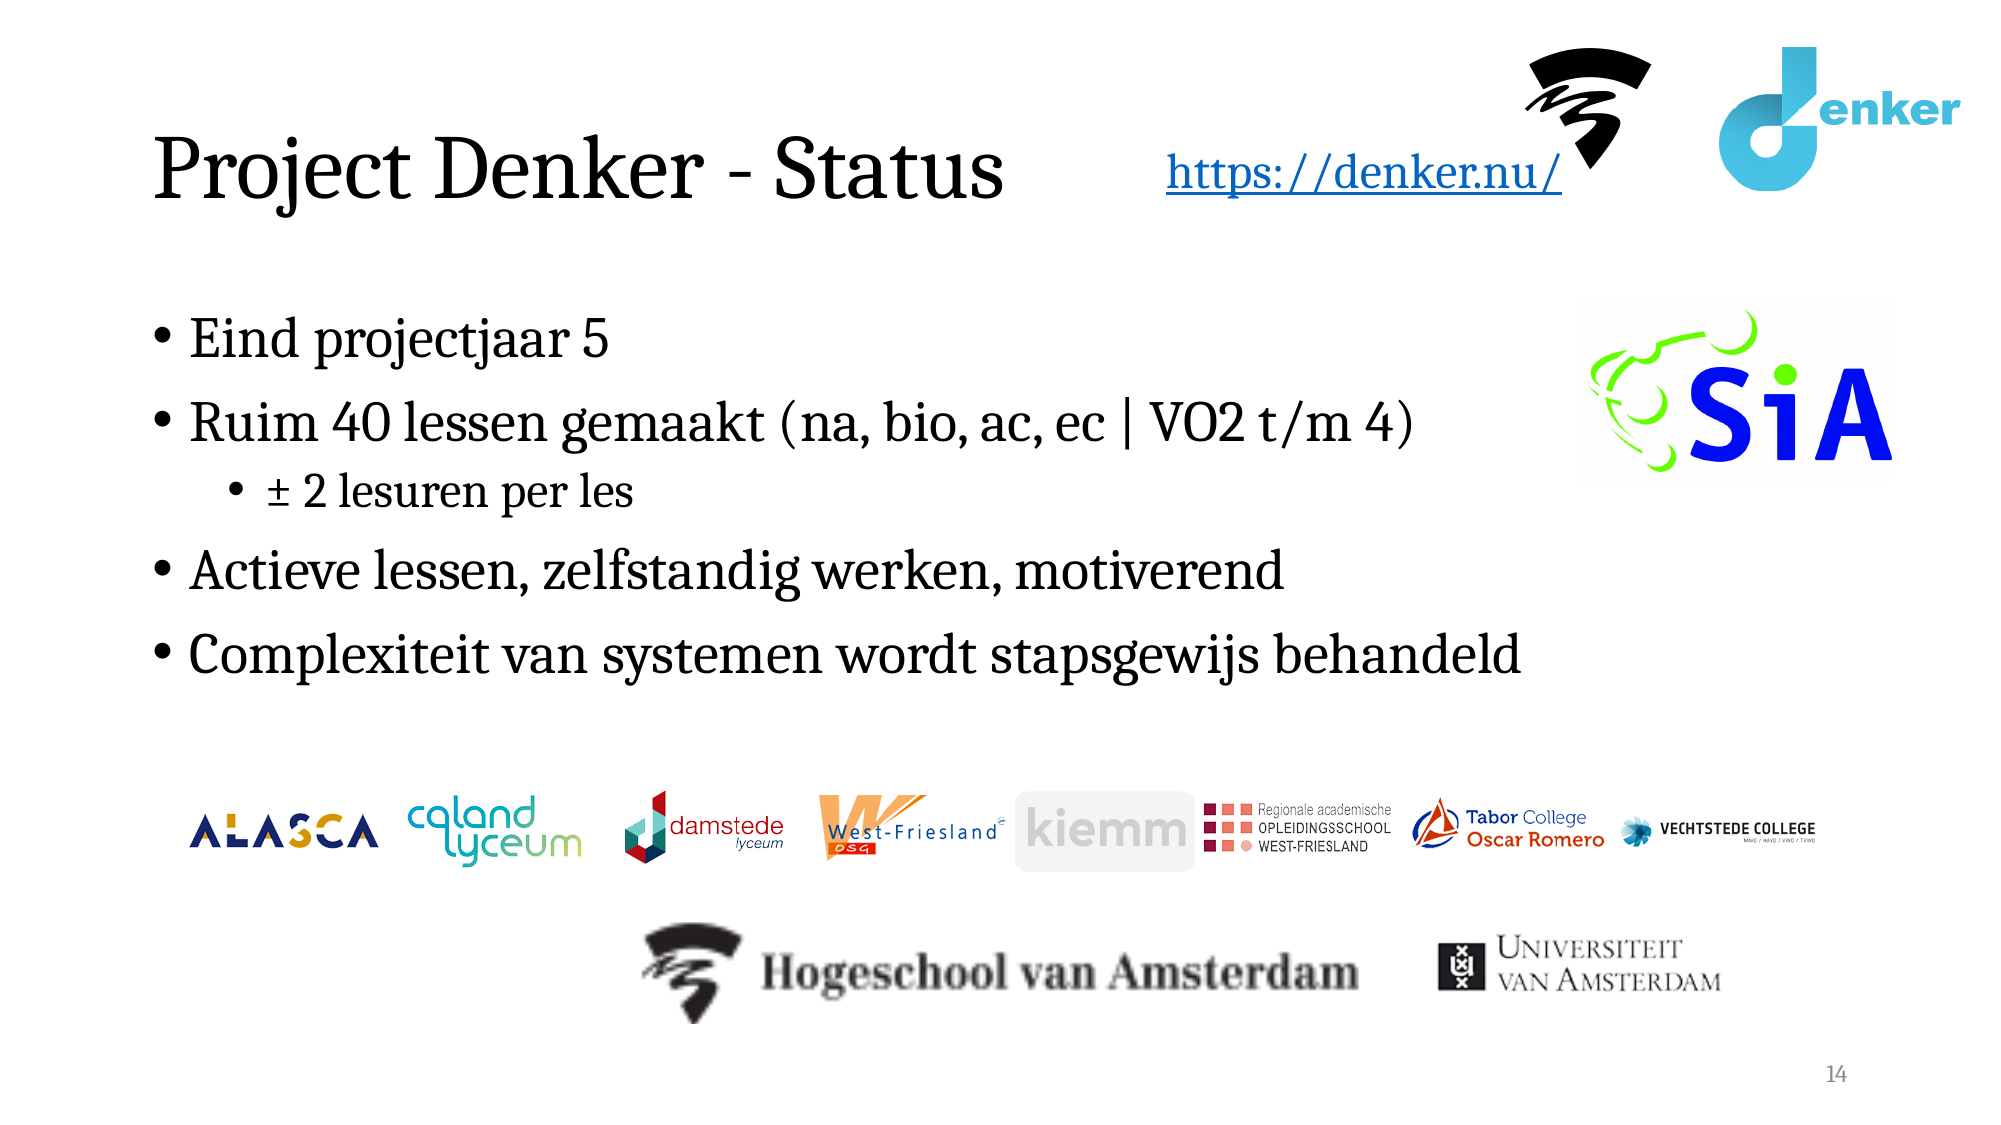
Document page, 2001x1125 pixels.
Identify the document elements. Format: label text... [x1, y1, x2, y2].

text_box [1013, 789, 1198, 875]
picture [1199, 790, 1396, 865]
picture [185, 794, 382, 868]
picture [1619, 793, 1816, 868]
picture [1028, 807, 1186, 847]
picture [1410, 786, 1606, 861]
text_box https://denker.nu/ [1138, 130, 1591, 206]
picture [1717, 47, 1961, 191]
picture [1573, 294, 1892, 484]
list Eind projectjaar 5 Ruim 40 lessen gemaakt (na, bio, ac, ec | VO2 t/m 4) ± 2 lesuren per les Actieve lessen, zelfstandig werken, motiverend Complexiteit van systemen wordt stapsgewijs behandeld [137, 299, 1863, 1014]
picture [605, 790, 802, 864]
picture [394, 795, 591, 869]
picture [1436, 912, 1733, 1024]
picture [640, 921, 1360, 1024]
picture [1517, 37, 1664, 184]
picture [817, 790, 1014, 864]
slide_number 14 [1412, 1042, 1863, 1103]
title Project Denker - Status [137, 59, 1863, 278]
